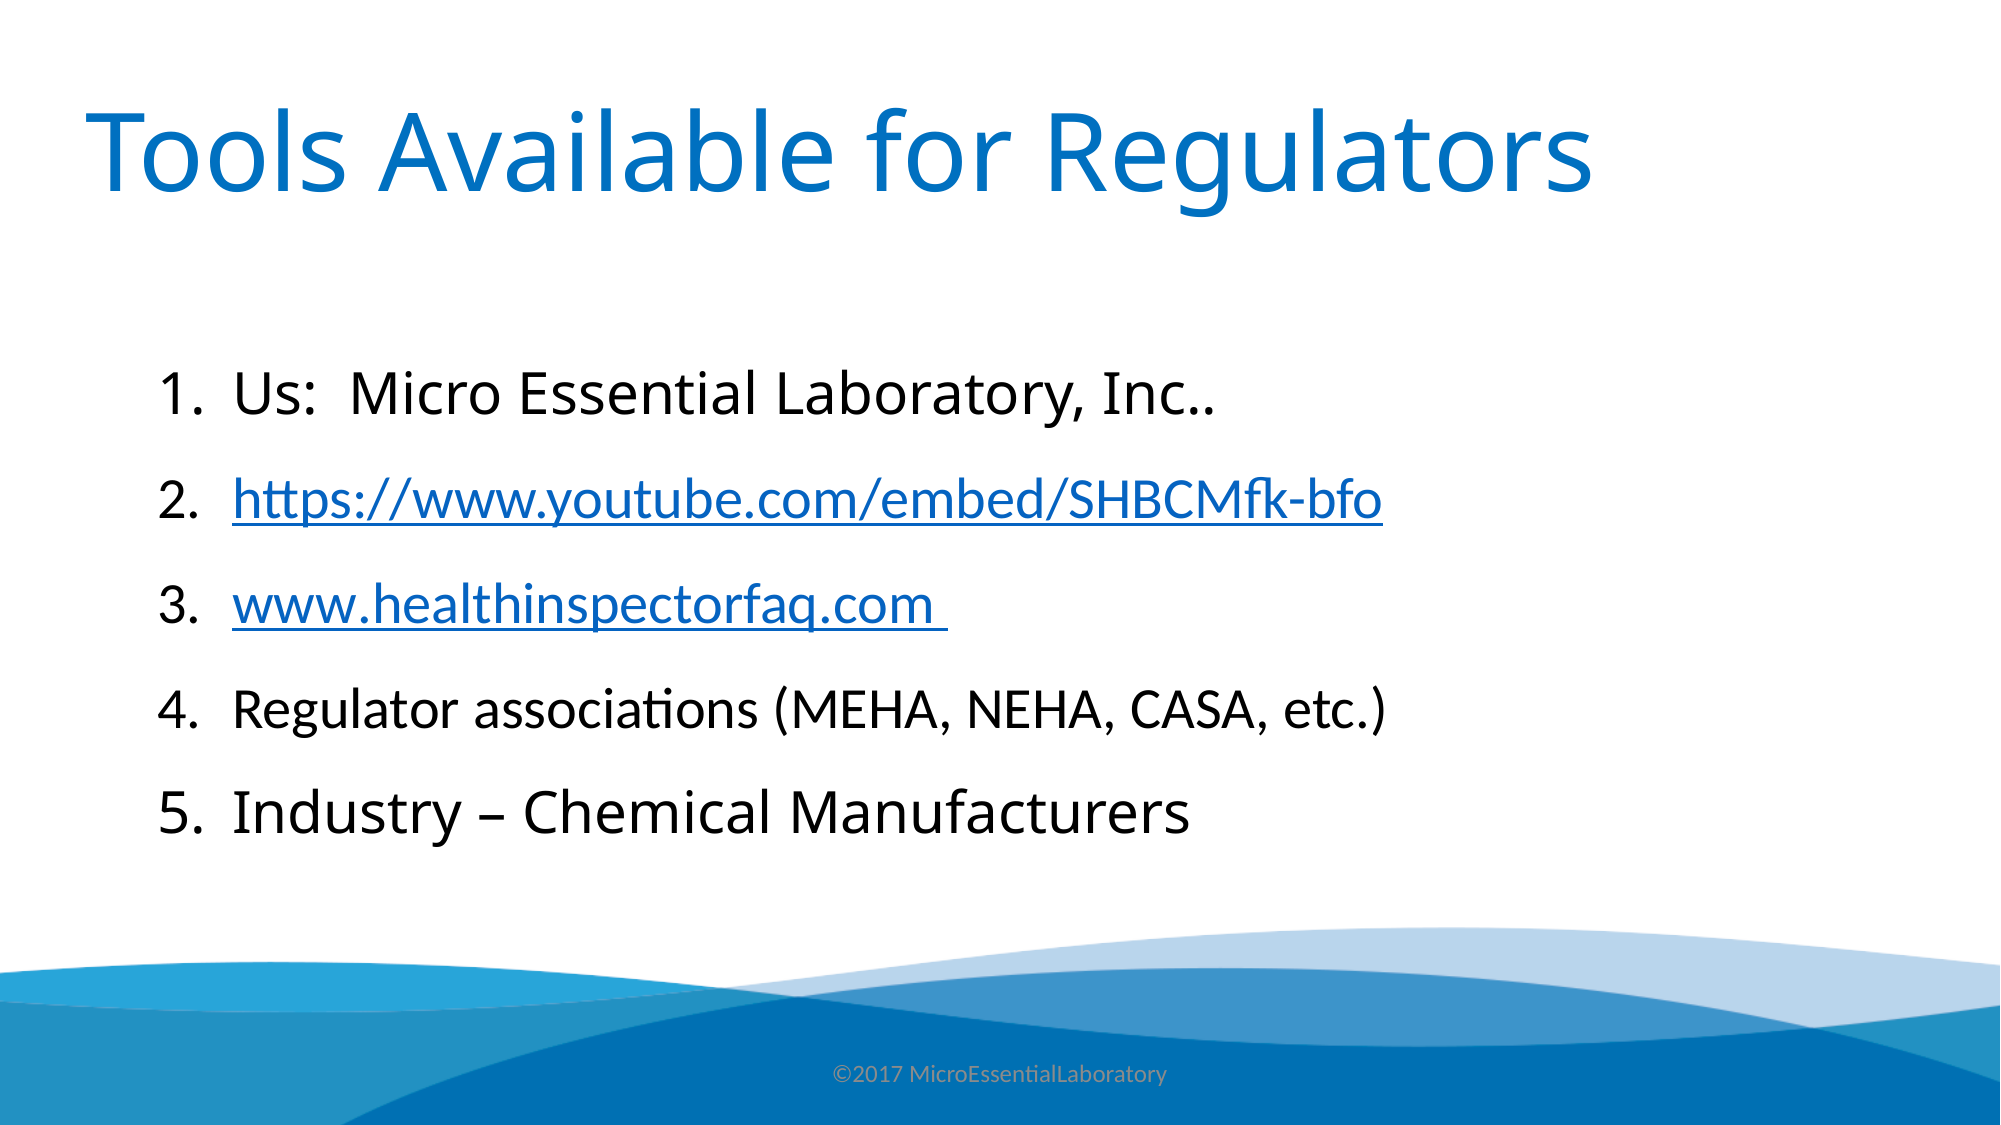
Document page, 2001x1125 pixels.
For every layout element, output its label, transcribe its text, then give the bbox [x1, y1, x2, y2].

text_box Us: Micro Essential Laboratory, Inc.. https://www.youtube.com/embed/SHBCMfk-bfo www.healthinspectorfaq.com Regulator associations (MEHA, NEHA, CASA, etc.) Industry – Chemical Manufacturers [142, 263, 1721, 853]
picture [0, 927, 2000, 1125]
title Tools Available for Regulators [70, 0, 1740, 223]
